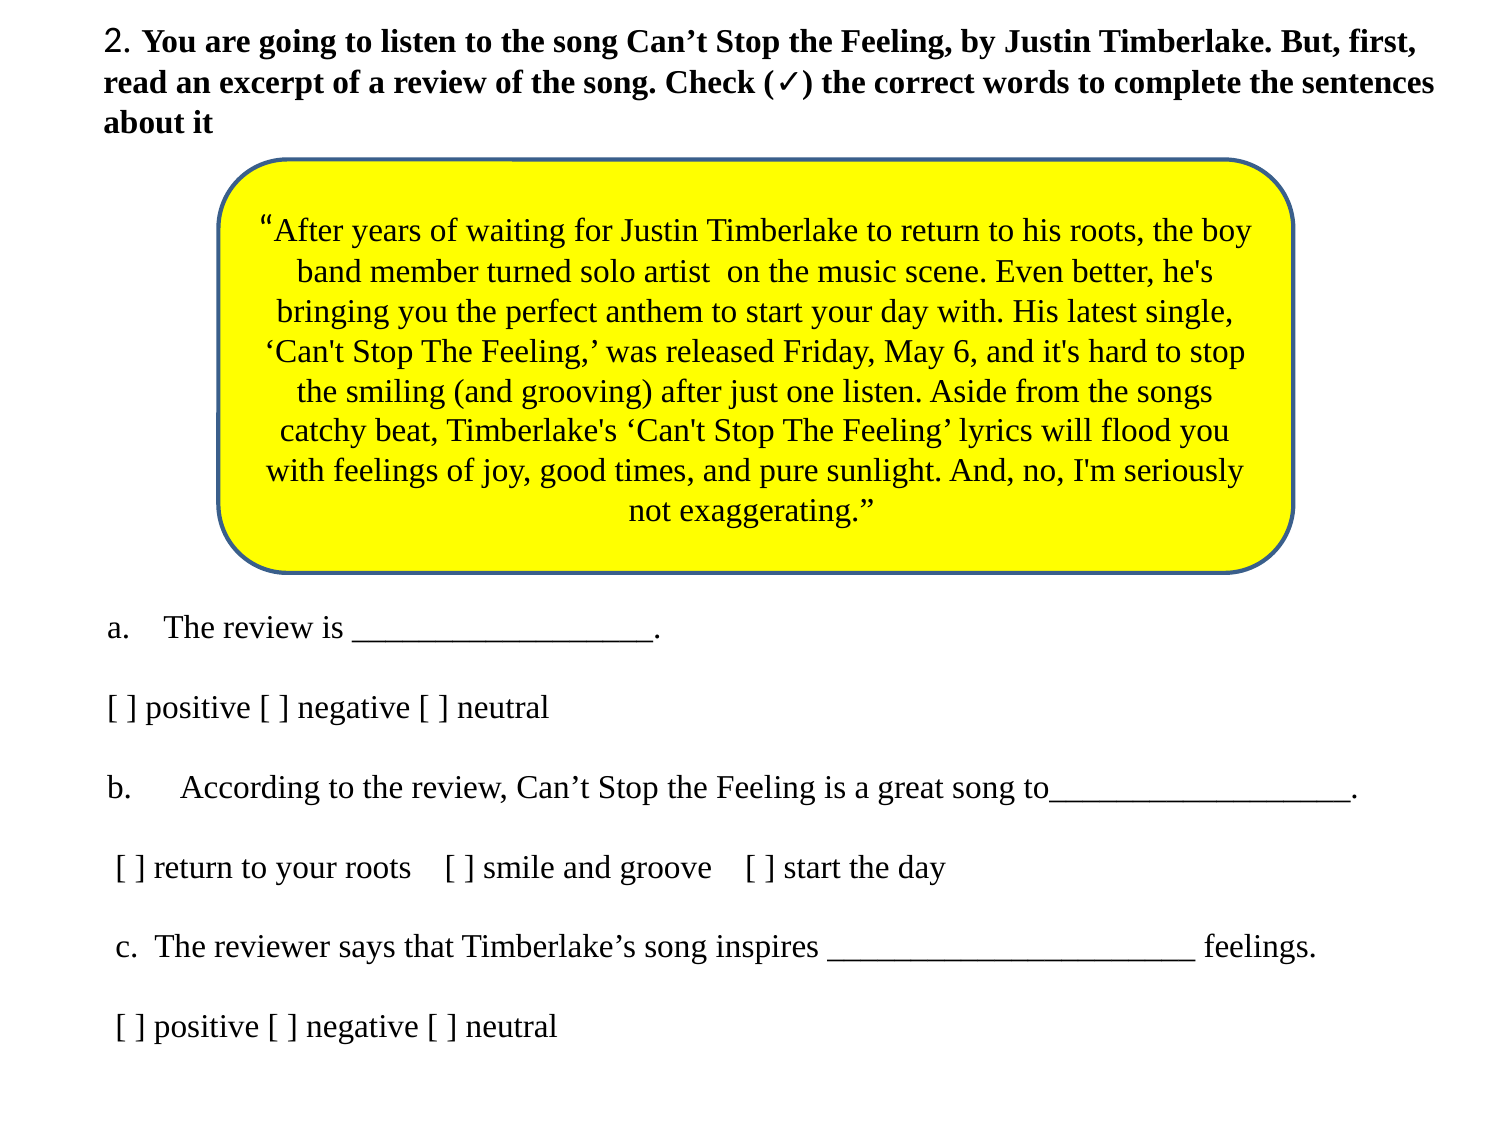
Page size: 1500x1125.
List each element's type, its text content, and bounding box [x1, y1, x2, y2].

text_box 2. You are going to listen to the song Can’t Stop the Feeling, by Justin Timberlake. But, first, read an excerpt of a review of the song. Check (✓) the correct words to complete the sentences about it [88, 7, 1500, 148]
text_box “After years of waiting for Justin Timberlake to return to his roots, the boy band member turned solo artist on the music scene. Even better, he's bringing you the perfect anthem to start your day with. His latest single, ‘Can't Stop The Feeling,’ was released Friday, May 6, and it's hard to stop the smiling (and grooving) after just one listen. Aside from the songs catchy beat, Timberlake's ‘Can't Stop The Feeling’ lyrics will flood you with feelings of joy, good times, and pure sunlight. And, no, I'm seriously not exaggerating.” [216, 157, 1296, 575]
text_box The review is __________________. [ ] positive [ ] negative [ ] neutral According to the review, Can’t Stop the Feeling is a great song to__________________. [ ] return to your roots [ ] smile and groove [ ] start the day c. The reviewer says that Timberlake’s song inspires ______________________ feelings. [ ] positive [ ] negative [ ] neutral [92, 597, 1428, 1052]
